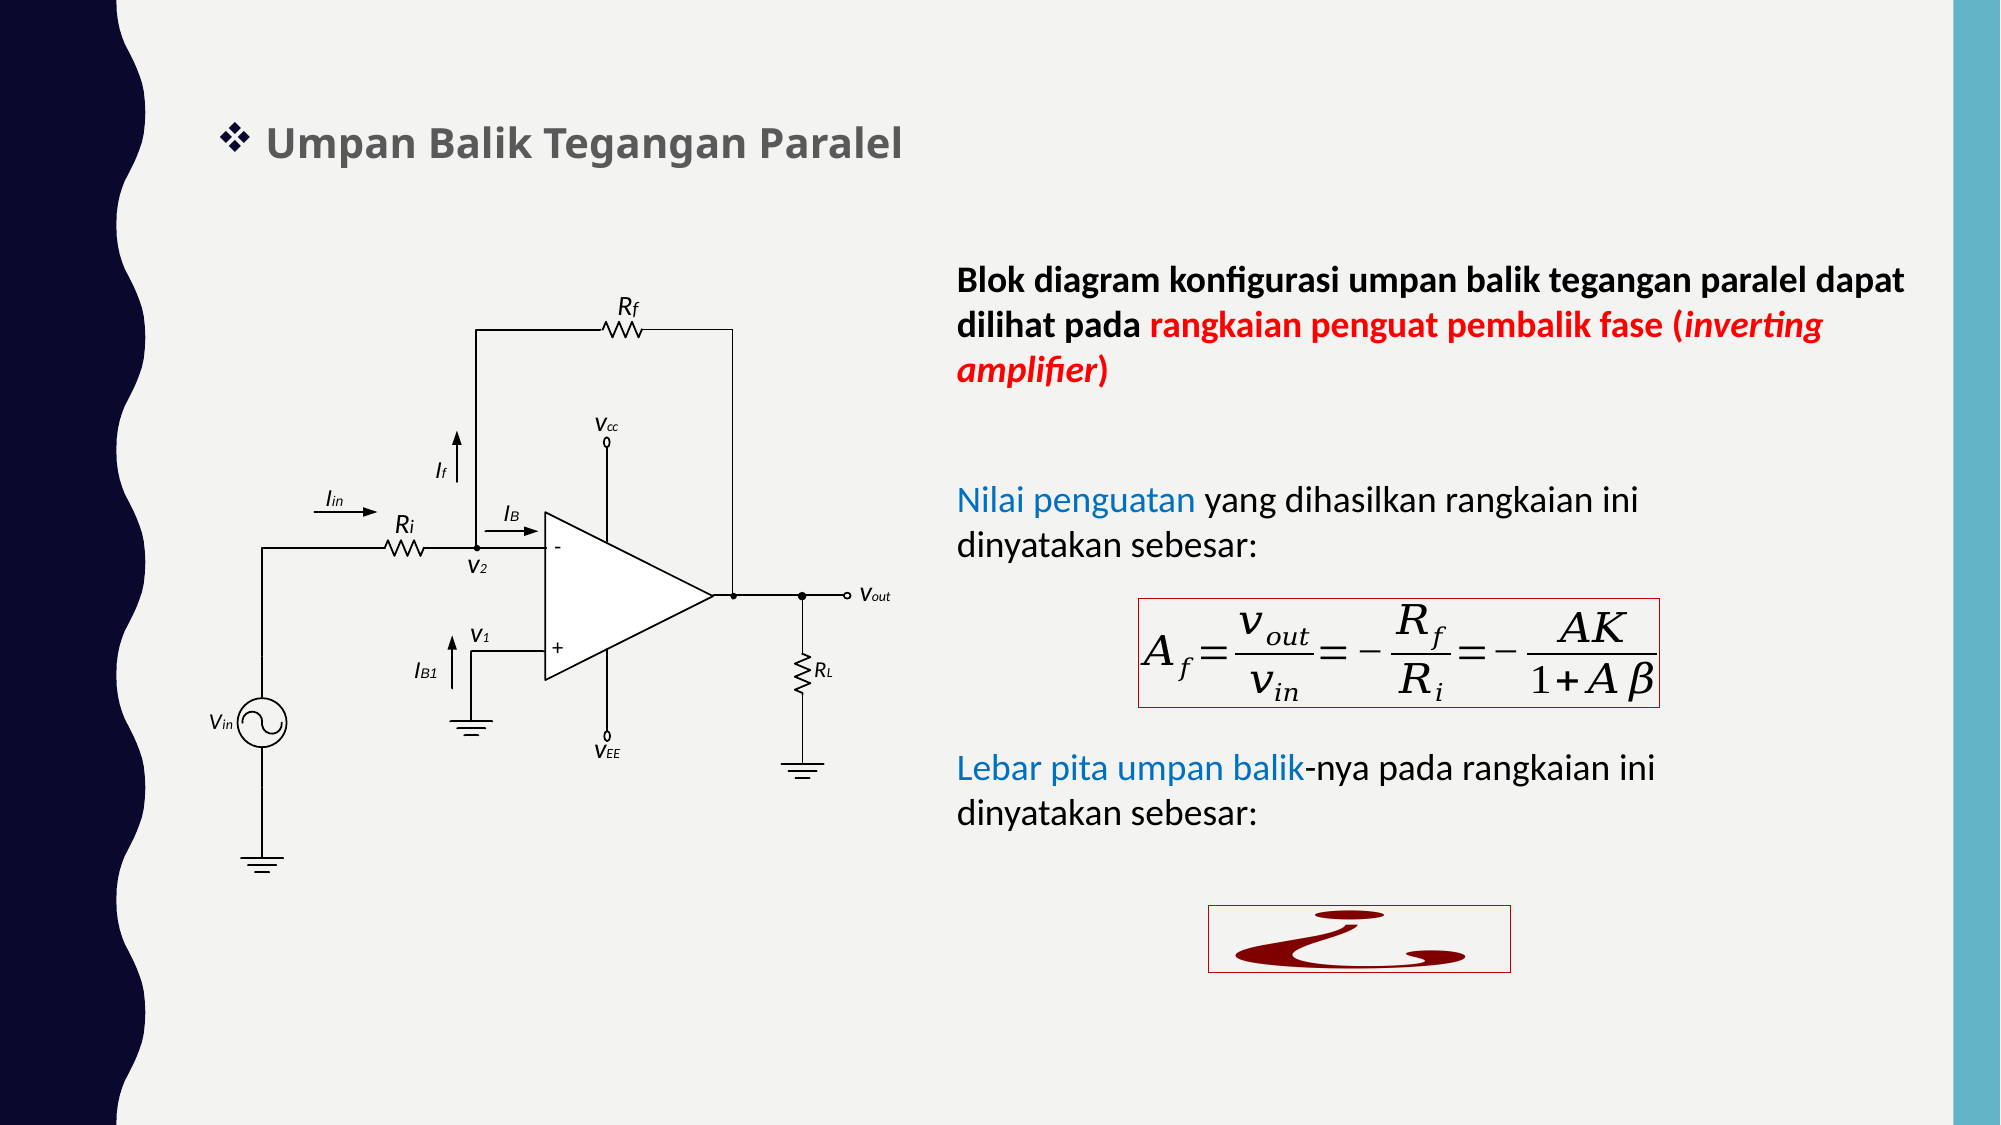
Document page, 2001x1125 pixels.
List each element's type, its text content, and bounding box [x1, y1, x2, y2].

list Umpan Balik Tegangan Paralel [201, 104, 1871, 315]
text_box Nilai penguatan yang dihasilkan rangkaian ini dinyatakan sebesar: [942, 467, 1777, 572]
text_box Lebar pita umpan balik-nya pada rangkaian ini dinyatakan sebesar: [942, 735, 1777, 841]
list Umpan Balik Tegangan Paralel [902, 316, 1871, 695]
text_box Blok diagram konfigurasi umpan balik tegangan paralel dapat dilihat pada rangkaian penguat pembalik fase (inverting amplifier) [942, 247, 1942, 398]
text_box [201, 284, 902, 873]
